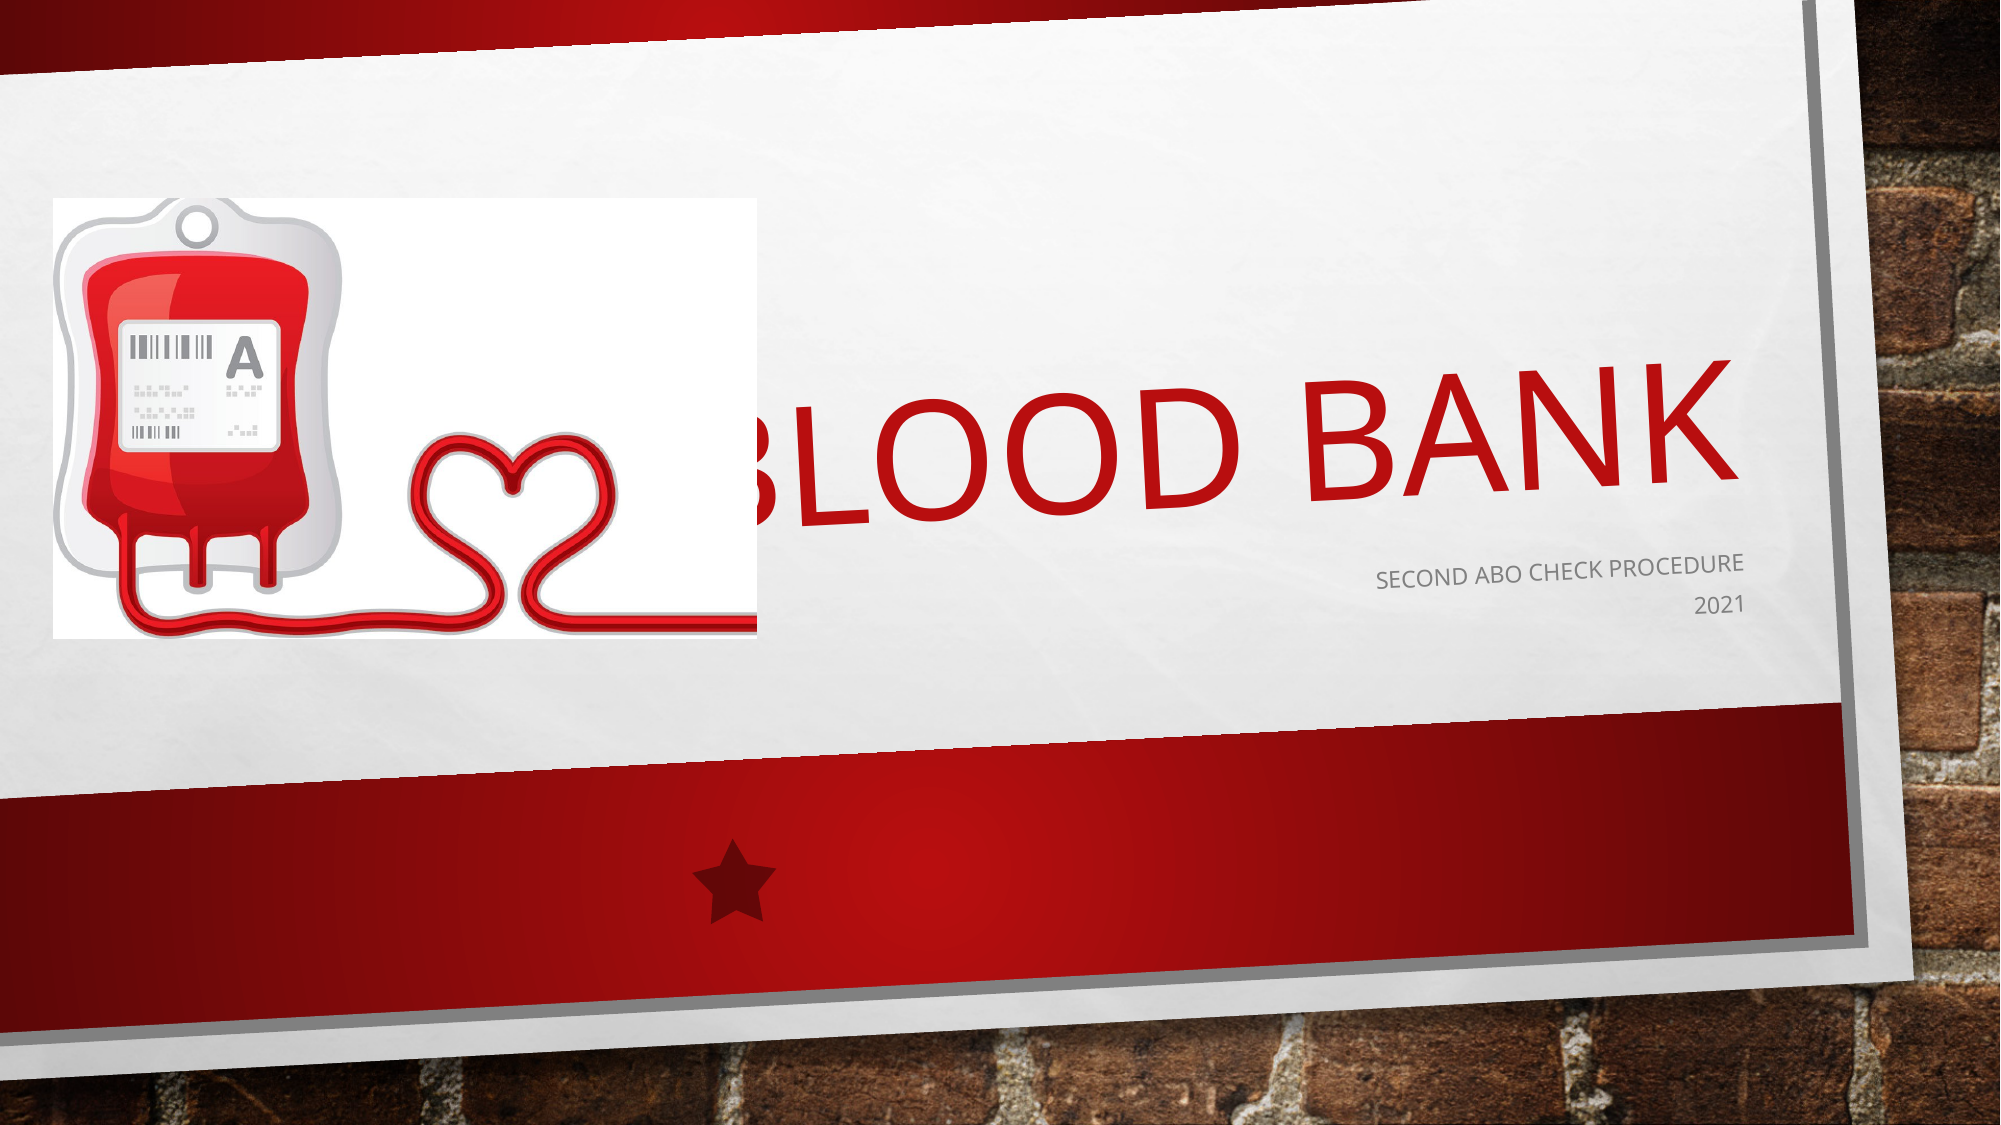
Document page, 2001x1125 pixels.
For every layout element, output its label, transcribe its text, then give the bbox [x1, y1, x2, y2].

picture [0, 0, 2000, 1125]
title Blood Bank [135, 67, 1758, 573]
subtitle Second ABO Check Procedure 2021 [161, 533, 1763, 708]
picture [53, 198, 757, 639]
